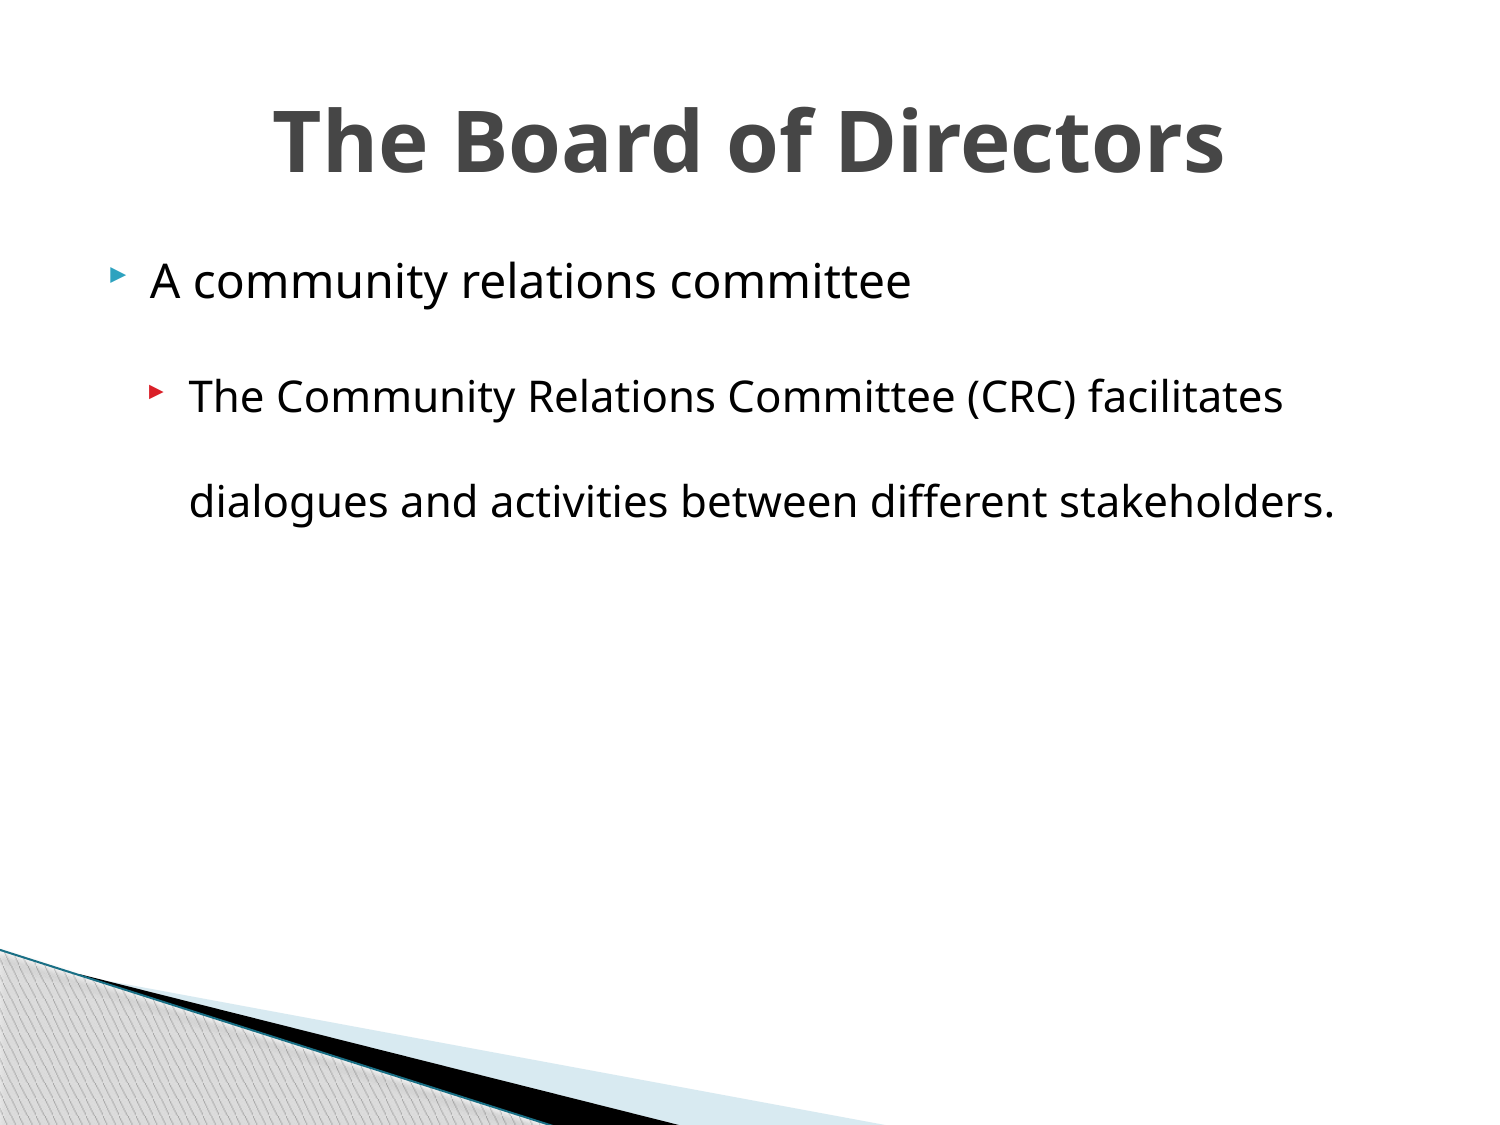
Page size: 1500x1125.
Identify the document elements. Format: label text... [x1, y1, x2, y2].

title The Board of Directors [75, 45, 1425, 233]
list A community relations committee The Community Relations Committee (CRC) facilitates dialogues and activities between different stakeholders. [75, 243, 1425, 986]
